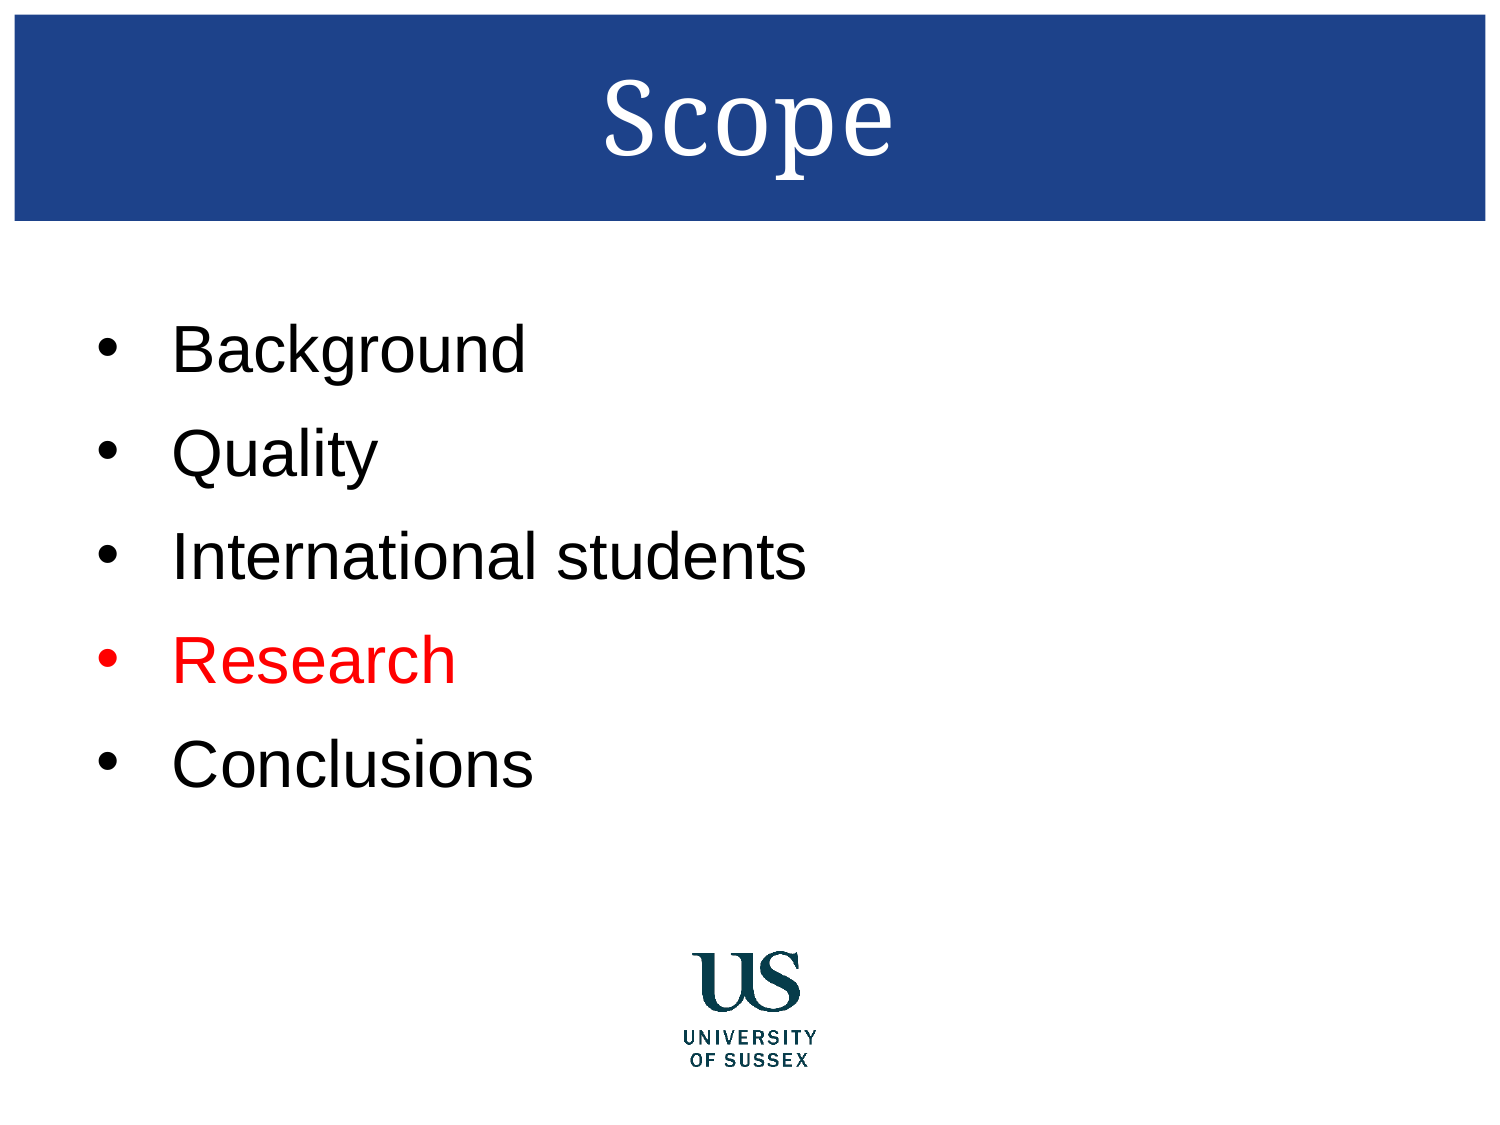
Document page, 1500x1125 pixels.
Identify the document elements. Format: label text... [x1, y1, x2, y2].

list Background Quality International students Research Conclusions [82, 290, 1418, 905]
picture [684, 951, 816, 1067]
subtitle Scope [96, 55, 1402, 188]
